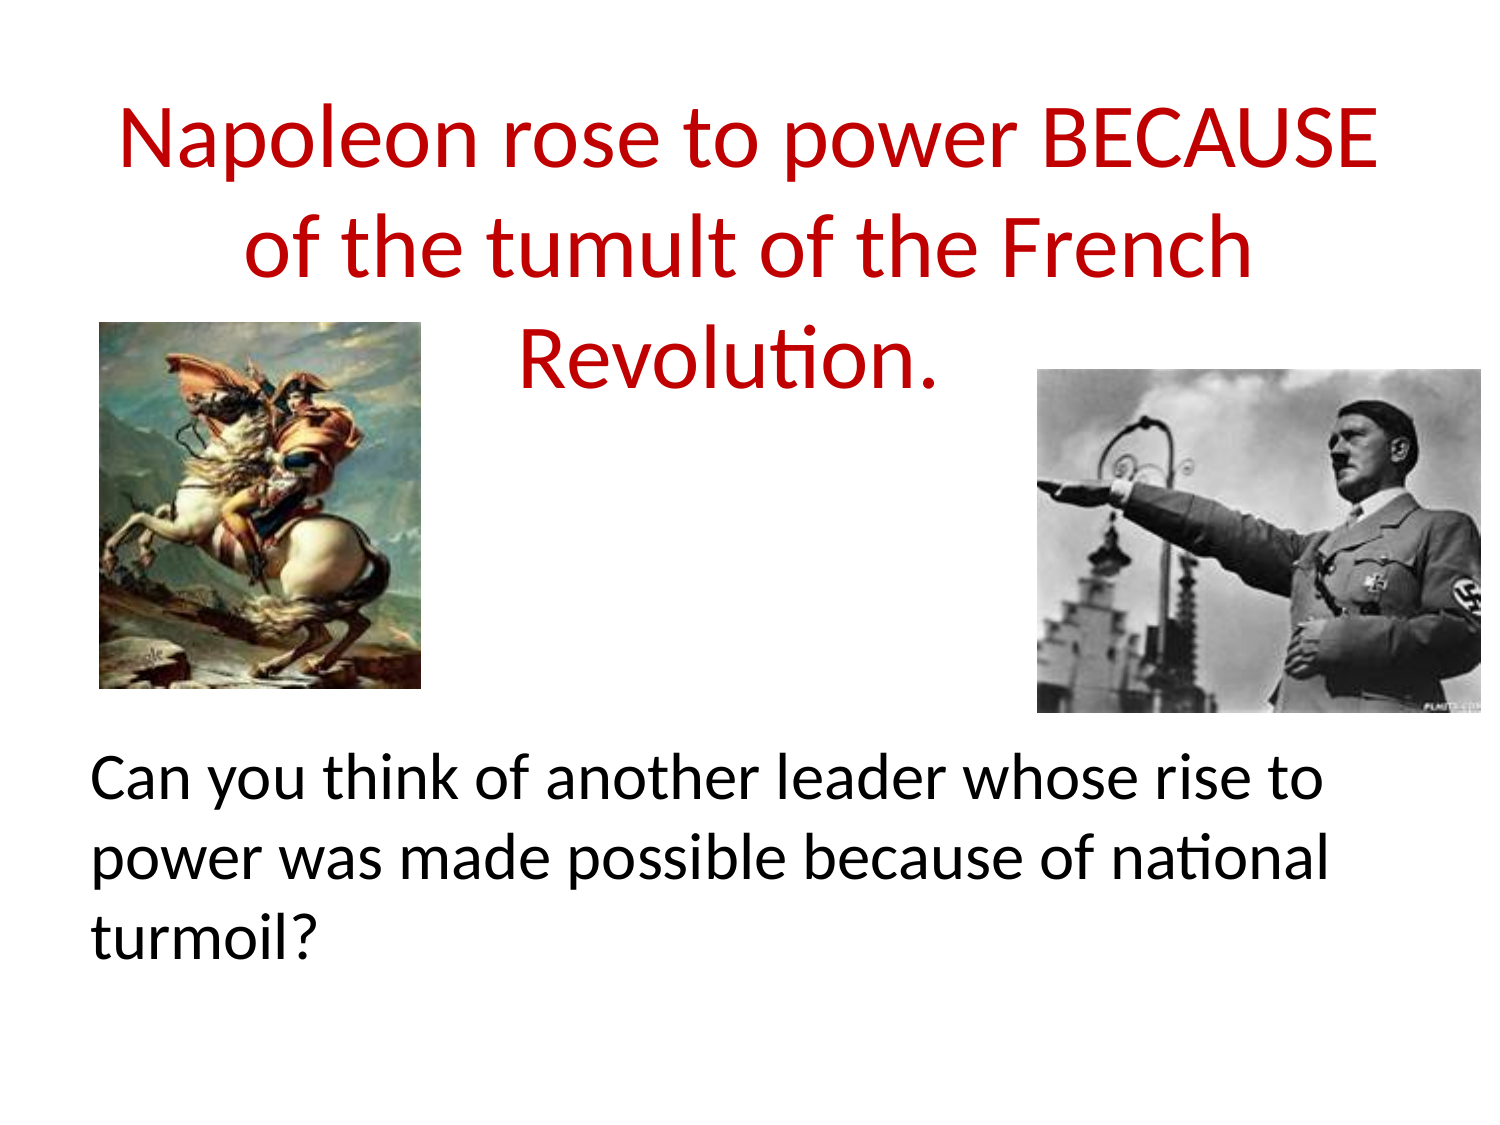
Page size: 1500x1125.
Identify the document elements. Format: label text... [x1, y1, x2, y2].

picture [99, 322, 421, 689]
list Can you think of another leader whose rise to power was made possible because of national turmoil? [75, 725, 1425, 1005]
title Napoleon rose to power BECAUSE of the tumult of the French Revolution. [75, 45, 1425, 438]
picture [1037, 369, 1482, 713]
